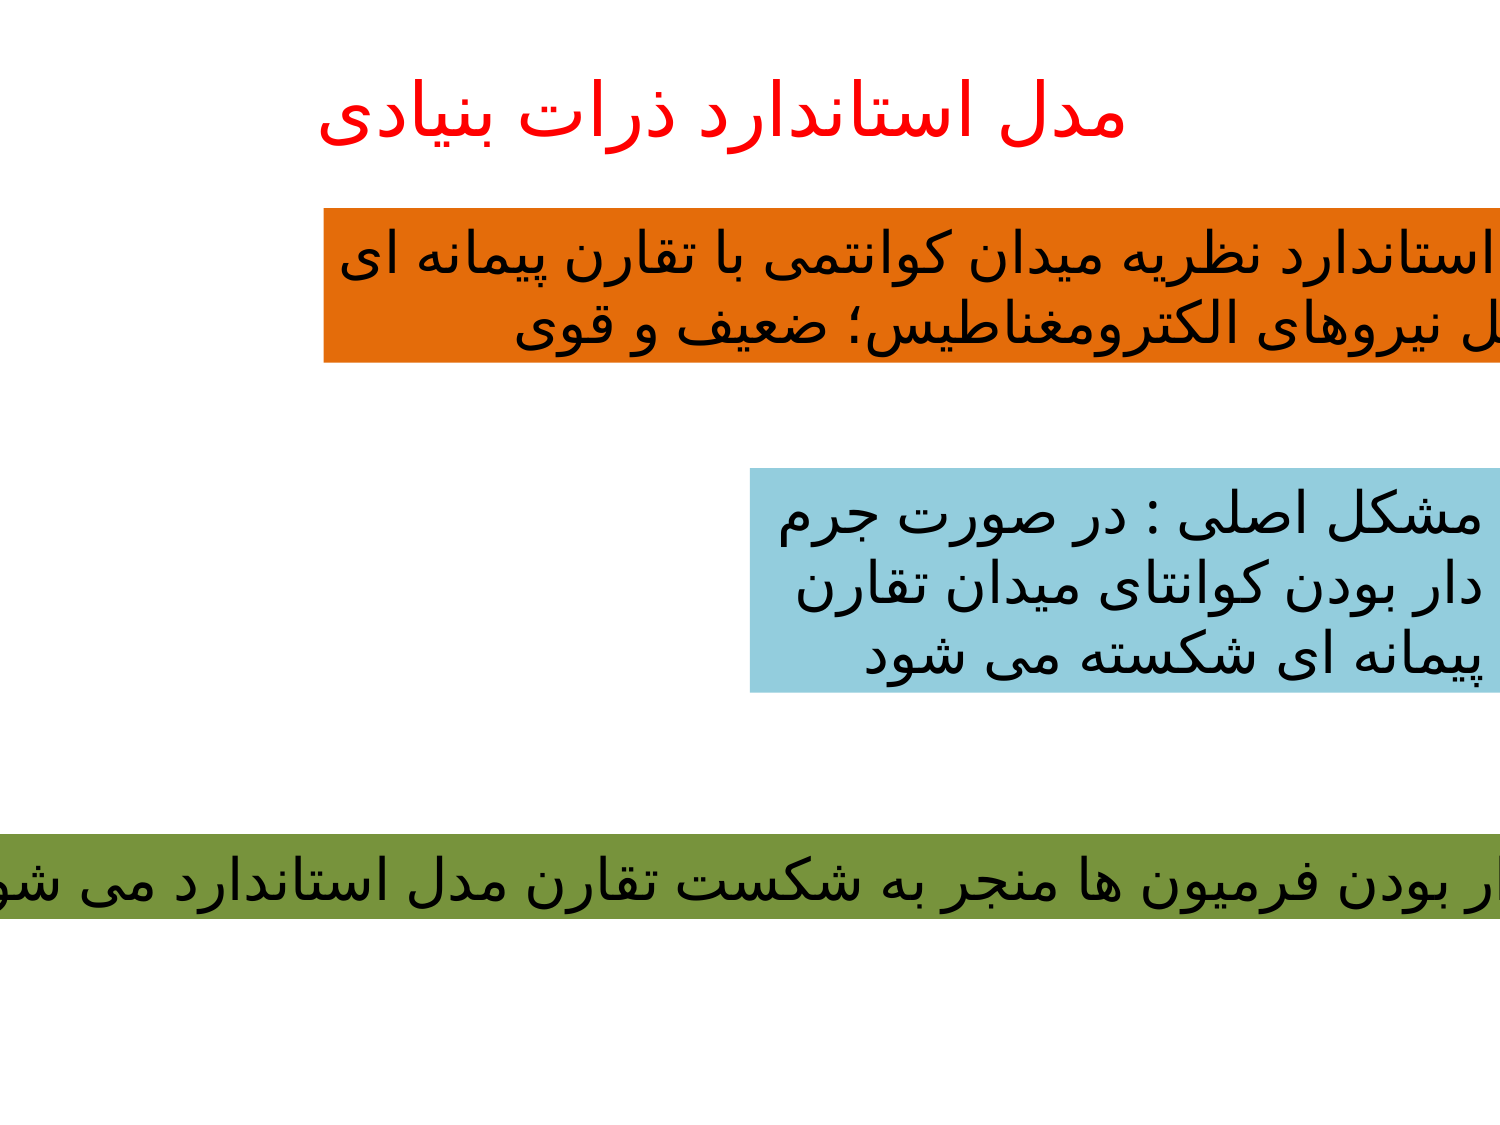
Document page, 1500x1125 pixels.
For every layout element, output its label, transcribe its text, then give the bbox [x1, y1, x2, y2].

text_box مدل استاندارد نظریه میدان کوانتمی با تقارن پیمانه ای شامل نیروهای الکترومغناطیس؛ ضعیف و قوی [323, 208, 1500, 363]
text_box مشکل اصلی : در صورت جرم دار بودن کوانتای میدان تقارن پیمانه ای شکسته می شود [749, 468, 1500, 693]
text_box مدل استاندارد ذرات بنیادی [301, 54, 1146, 160]
text_box جرم دار بودن فرمیون ها منجر به شکست تقارن مدل استاندارد می شود [0, 834, 1500, 919]
